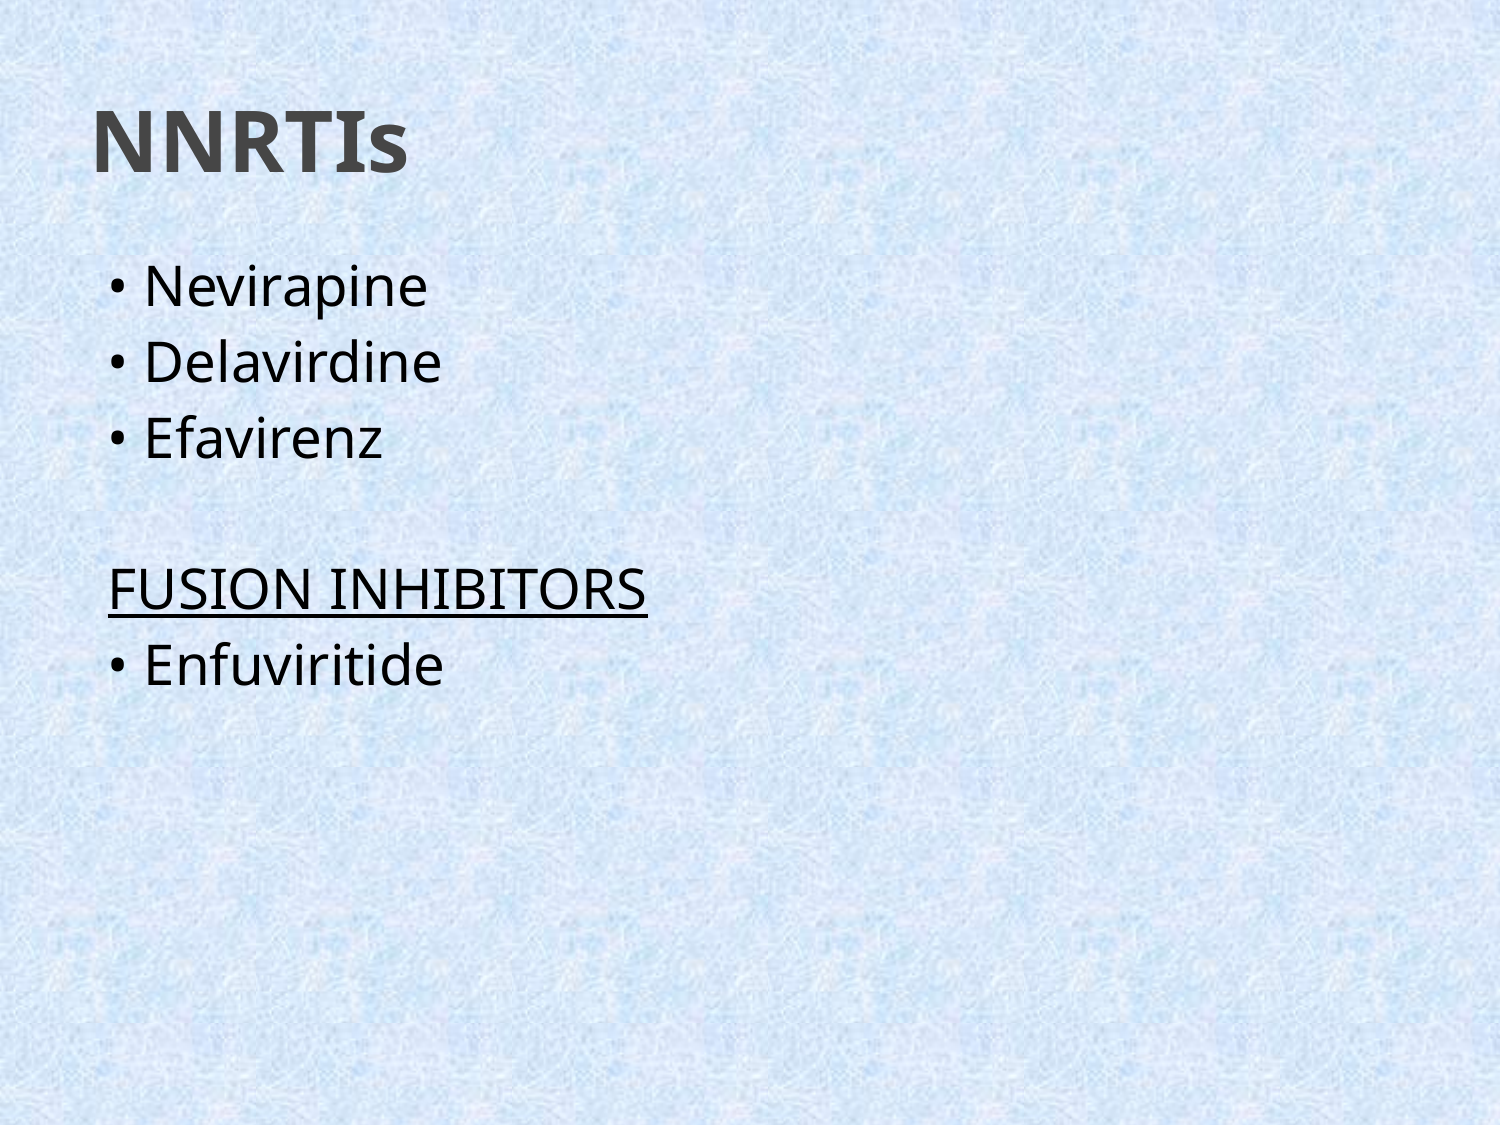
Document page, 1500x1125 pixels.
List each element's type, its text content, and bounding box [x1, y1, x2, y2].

list • Nevirapine • Delavirdine • Efavirenz FUSION INHIBITORS • Enfuviritide [75, 243, 1425, 986]
title NNRTIs [75, 45, 1425, 233]
picture [0, 0, 1500, 1125]
